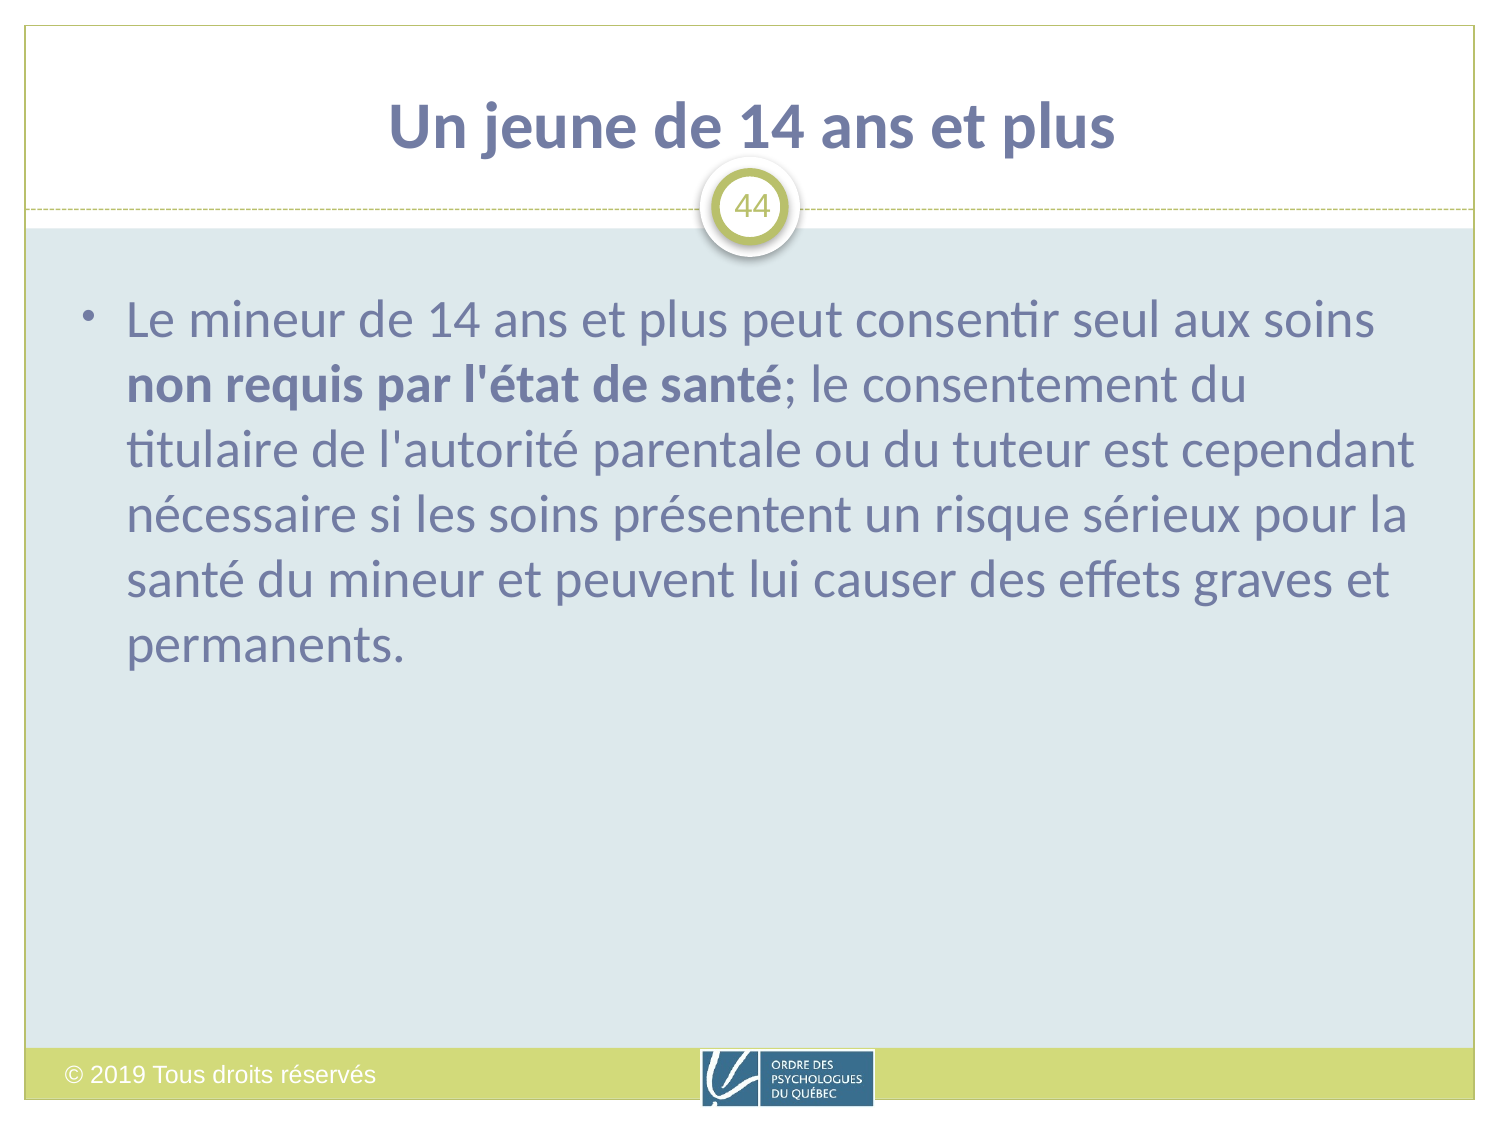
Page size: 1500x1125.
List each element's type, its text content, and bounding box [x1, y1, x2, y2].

title Un jeune de 14 ans et plus [78, 5, 1428, 169]
picture [699, 1049, 876, 1109]
footer © 2019 Tous droits réservés [50, 1051, 638, 1112]
list Le mineur de 14 ans et plus peut consentir seul aux soins non requis par l'état de santé; le consentement du titulaire de l'autorité parentale ou du tuteur est cependant nécessaire si les soins présentent un risque sérieux pour la santé du mineur et peuvent lui causer des effets graves et permanents. [75, 199, 1425, 1010]
slide_number 44 [715, 168, 791, 241]
